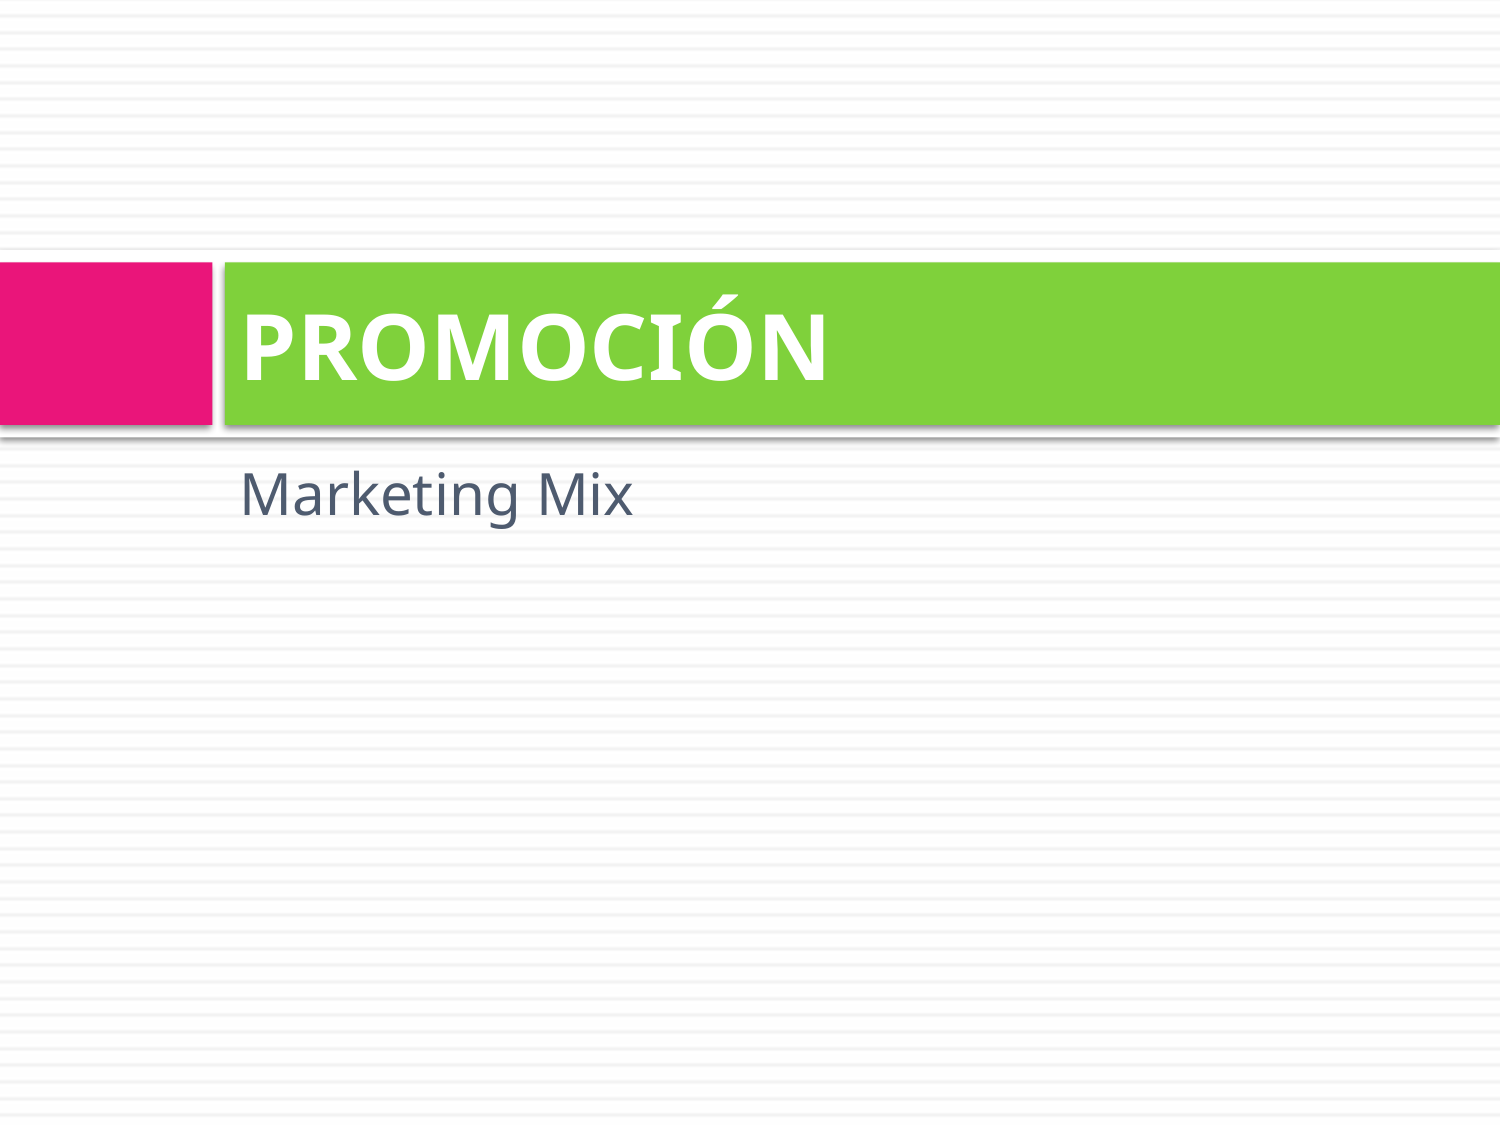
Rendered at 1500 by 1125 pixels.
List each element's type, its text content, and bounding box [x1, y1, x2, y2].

list Marketing Mix [225, 450, 1394, 725]
title PROMOCIÓN [225, 262, 1475, 425]
